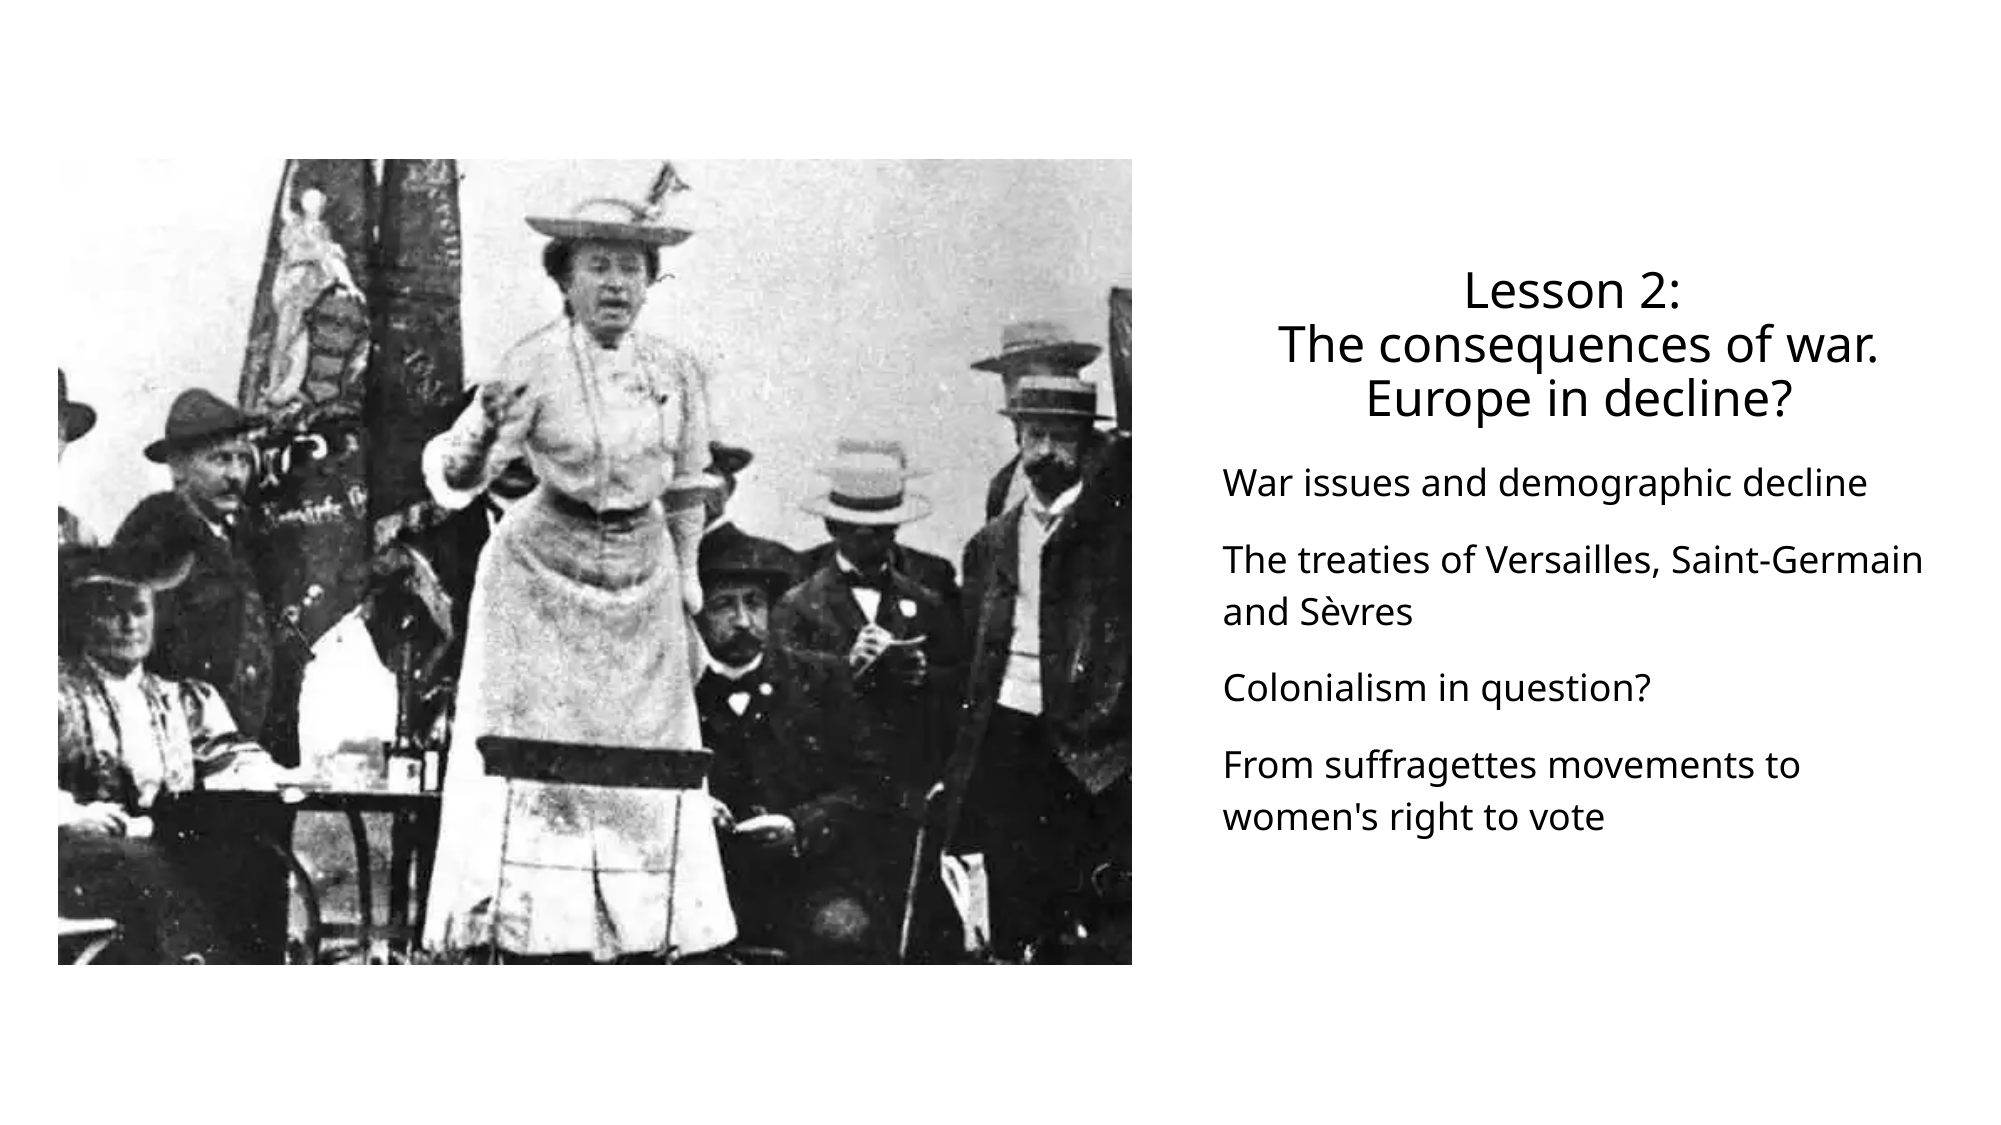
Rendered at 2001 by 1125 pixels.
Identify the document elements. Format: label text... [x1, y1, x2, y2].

title Lesson 2: The consequences of war. Europe in decline? War issues and demographic decline The treaties of Versailles, Saint-Germain and Sèvres Colonialism in question? From suffragettes movements to women's right to vote [1207, 453, 1951, 846]
picture [58, 159, 1132, 966]
